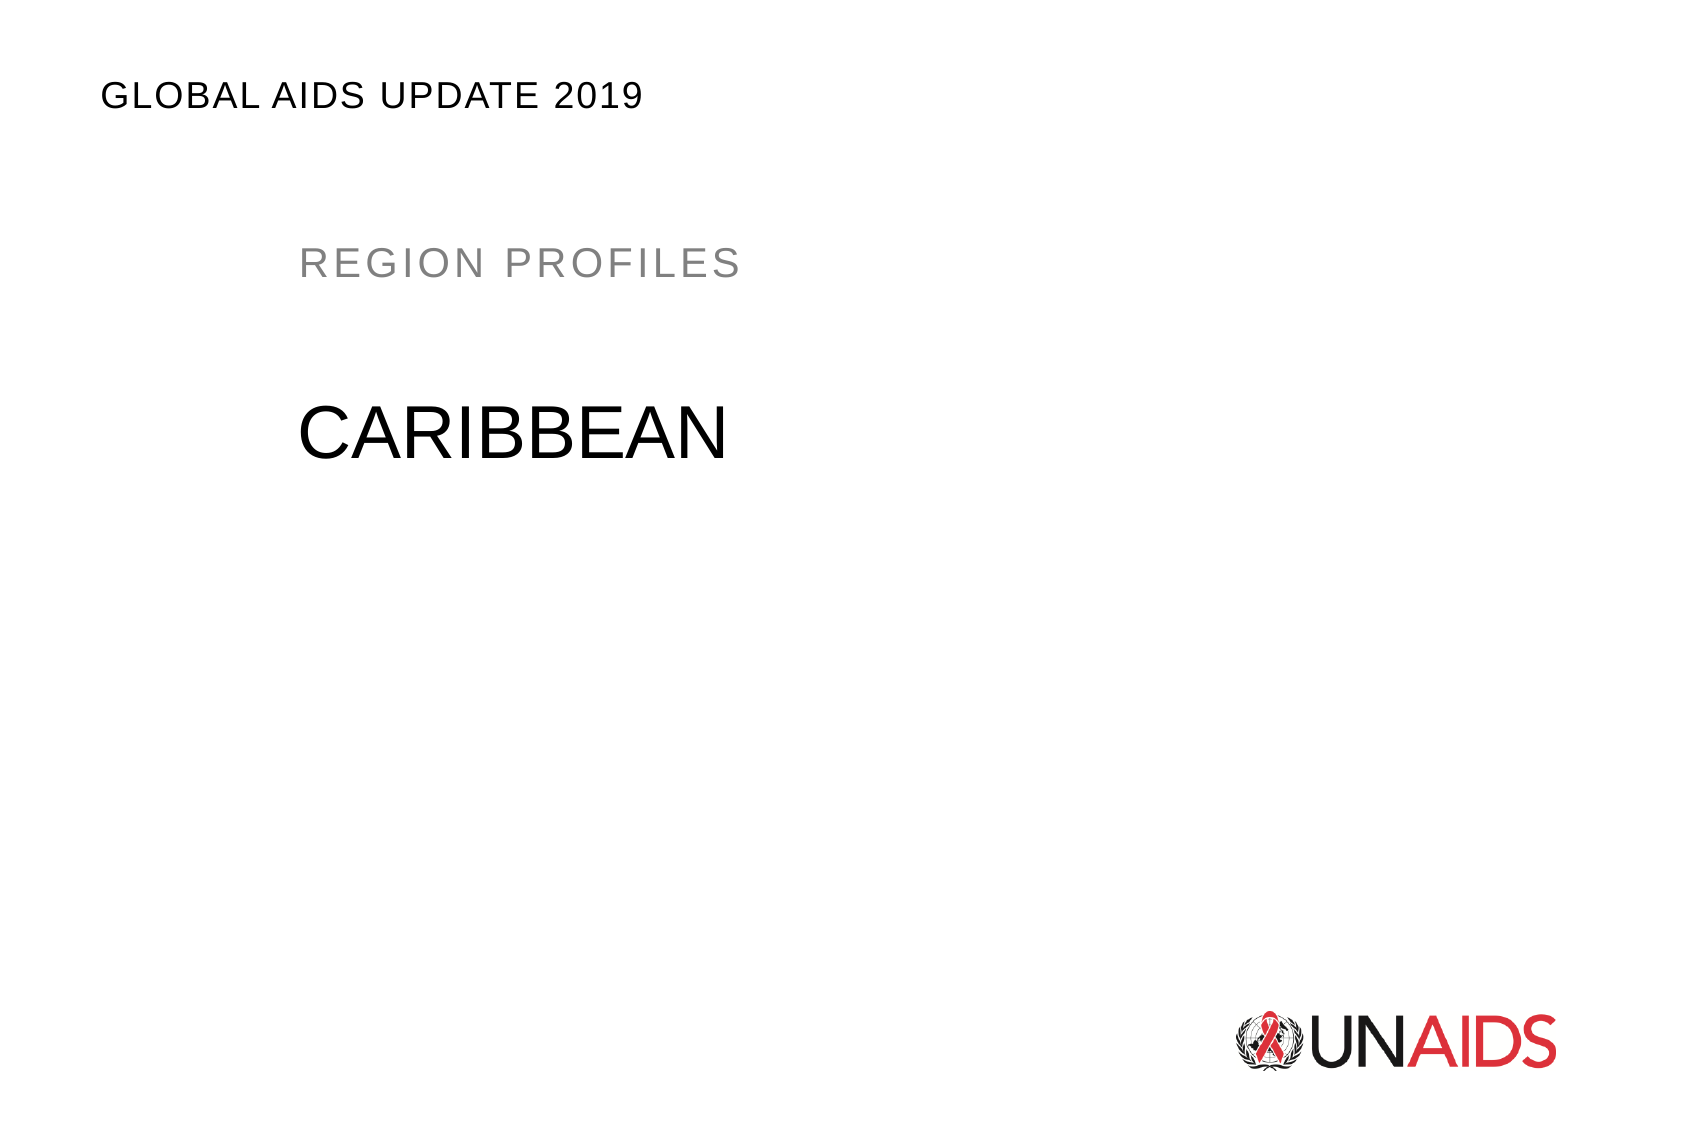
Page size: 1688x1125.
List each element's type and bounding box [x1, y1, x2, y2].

picture [1236, 1011, 1556, 1071]
text_box [0, 70, 1688, 475]
